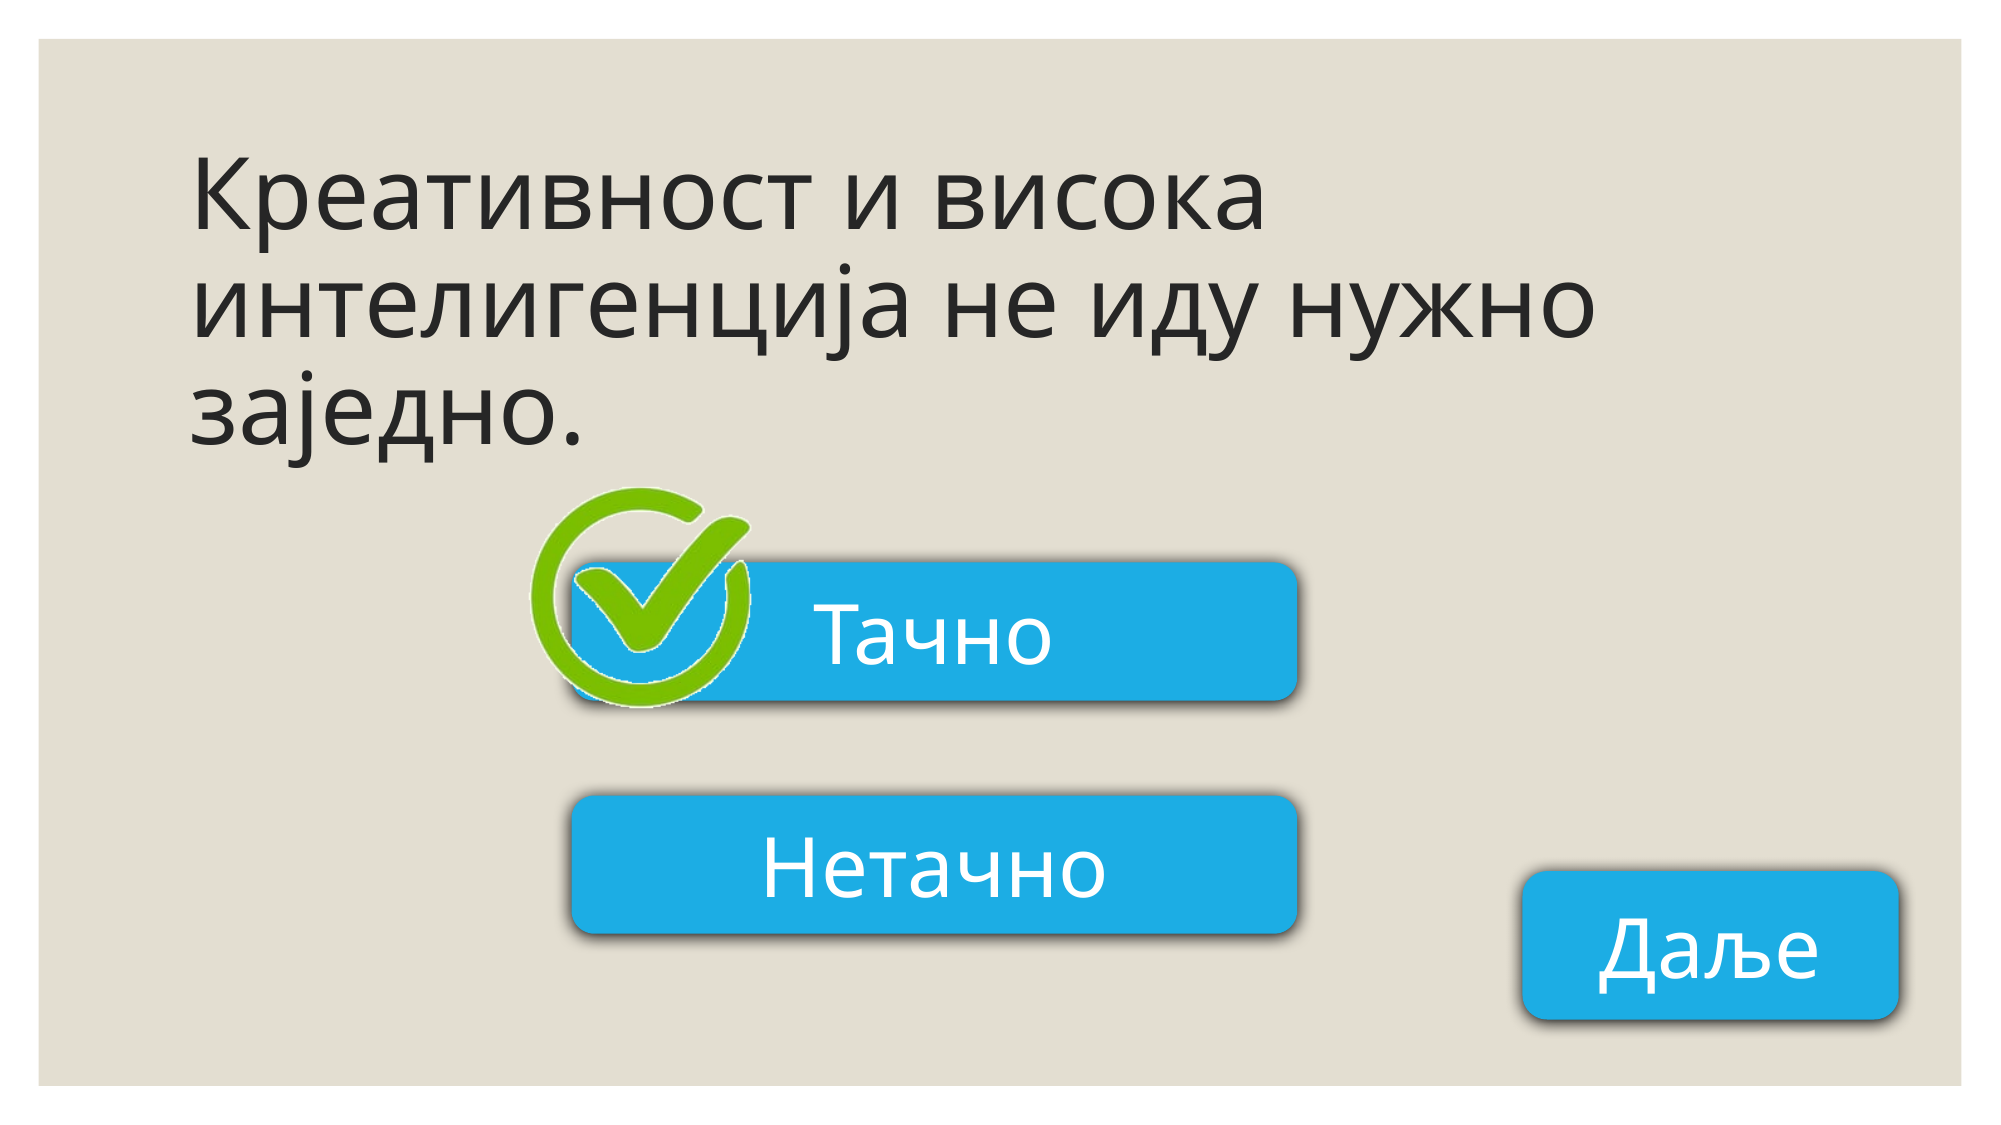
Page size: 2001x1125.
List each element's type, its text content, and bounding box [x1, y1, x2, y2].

picture [500, 478, 765, 720]
text_box Нетачно [570, 794, 1299, 935]
text_box Тачно [770, 561, 1299, 702]
title Креативност и висока интелигенција не иду нужно заједно. [174, 105, 1825, 504]
text_box Даље [1521, 870, 1900, 1021]
